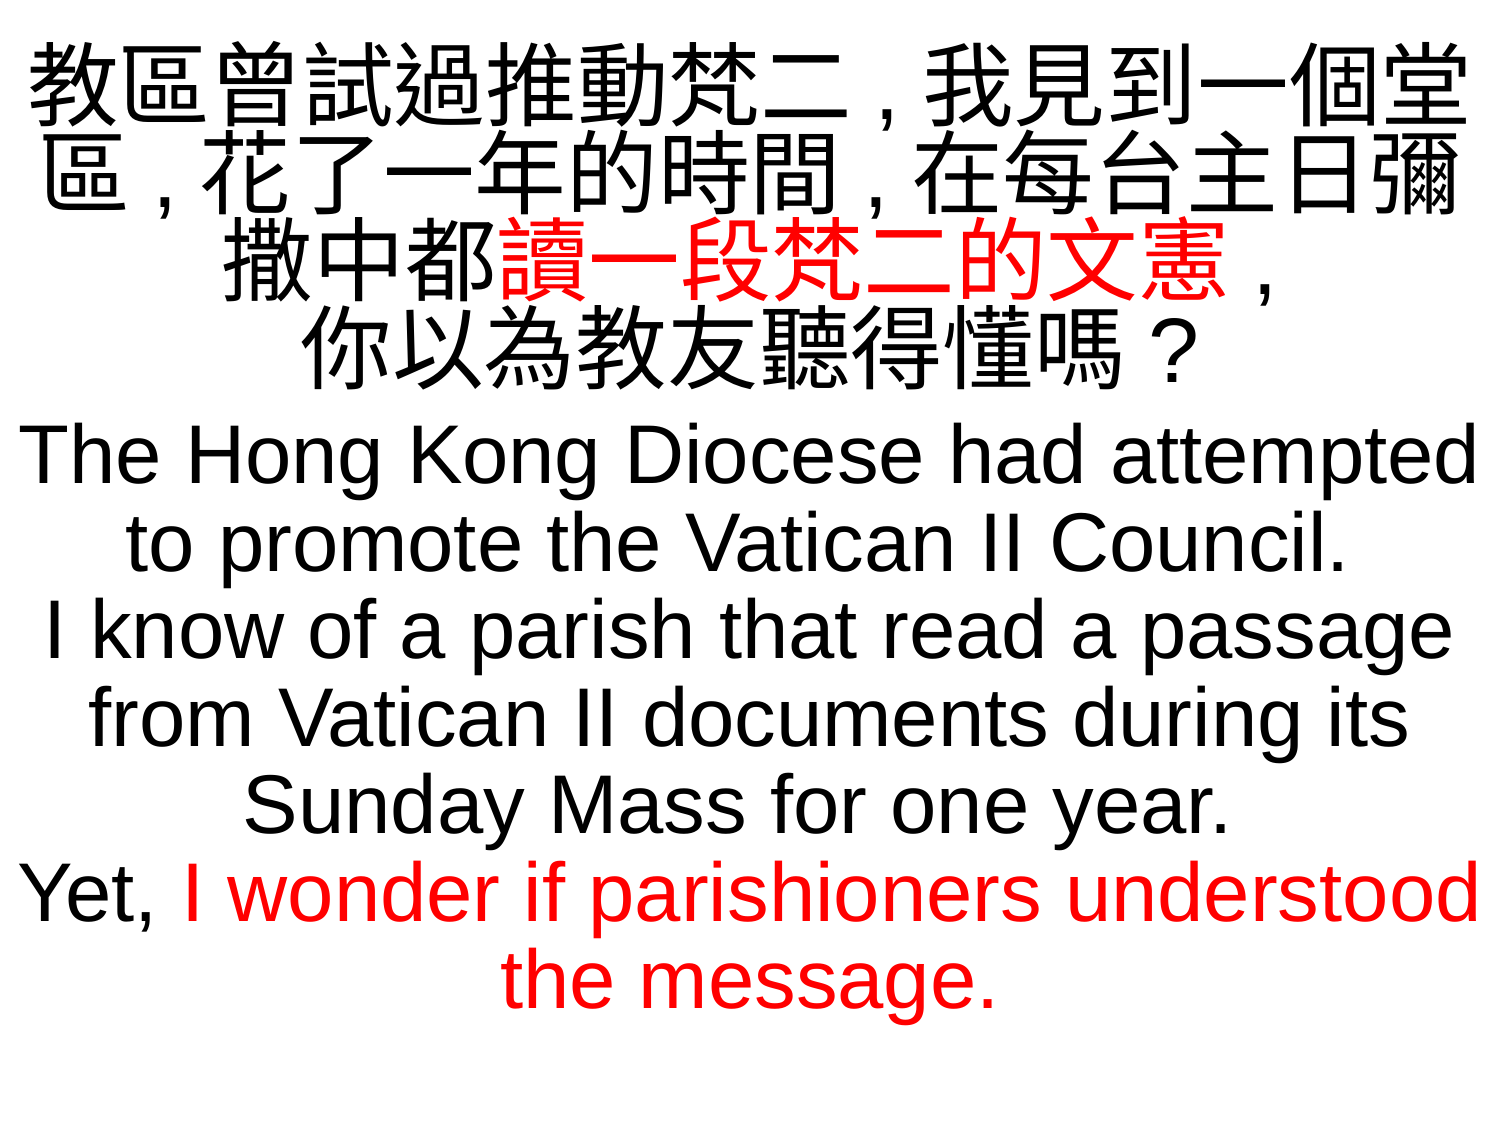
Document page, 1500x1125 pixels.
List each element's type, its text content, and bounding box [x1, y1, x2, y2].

subtitle 教區曾試過推動梵二,我見到一個堂區,花了一年的時間,在每台主日彌撒中都讀一段梵二的文憲, 你以為教友聽得懂嗎? The Hong Kong Diocese had attempted to promote the Vatican II Council. I know of a parish that read a passage from Vatican II documents during its Sunday Mass for one year. Yet, I wonder if parishioners understood the message. [0, 42, 1500, 1106]
